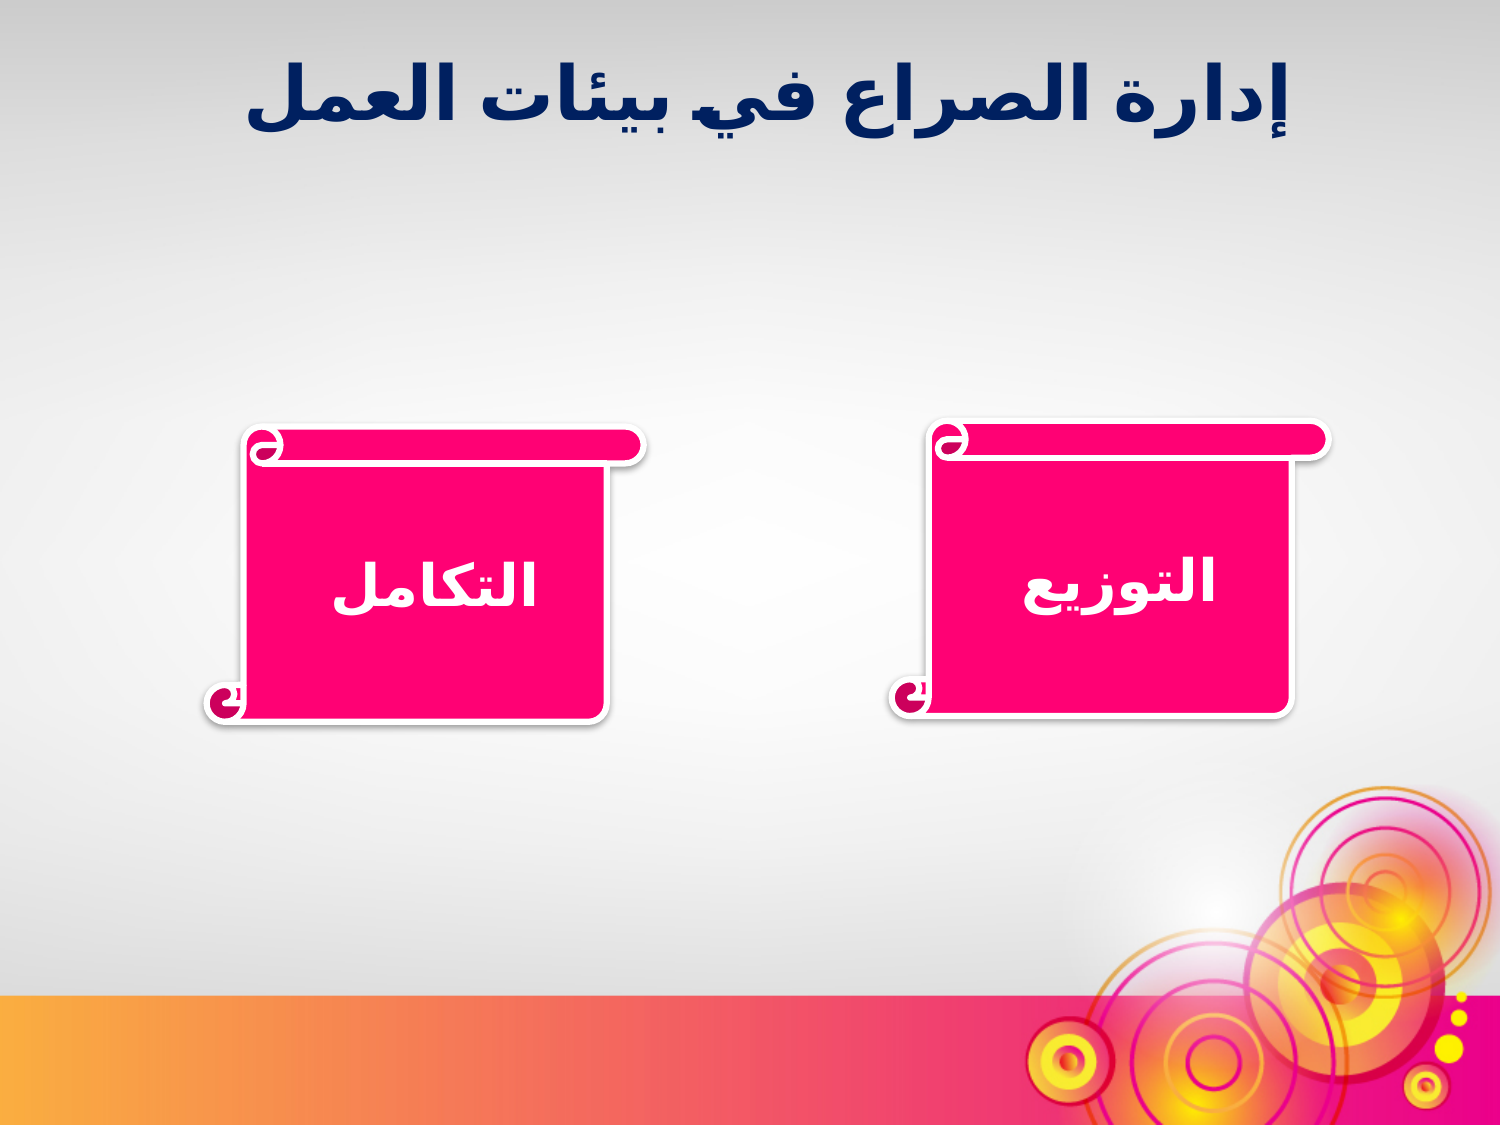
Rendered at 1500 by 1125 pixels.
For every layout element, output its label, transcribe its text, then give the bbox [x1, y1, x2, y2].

text_box إدارة الصراع في بيئات العمل [107, 21, 1409, 142]
text_box التوزيع [888, 417, 1332, 720]
text_box التكامل [203, 423, 647, 725]
picture [0, 0, 1500, 1125]
